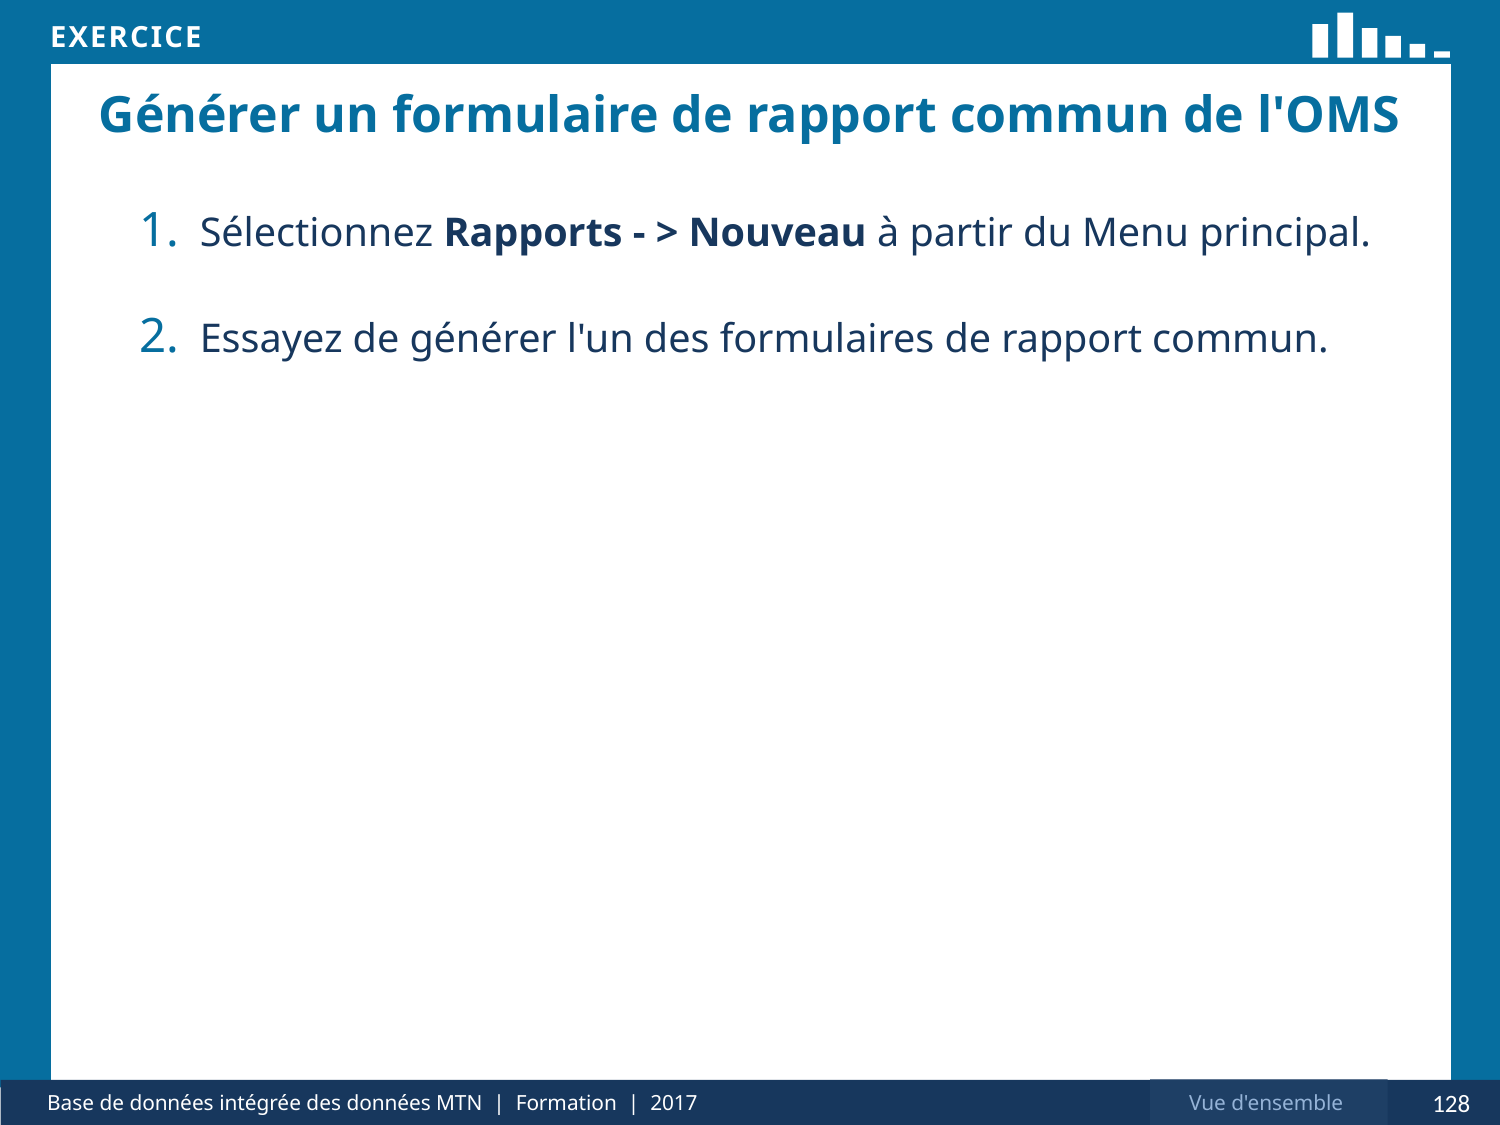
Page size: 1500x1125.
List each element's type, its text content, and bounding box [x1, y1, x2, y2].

list Sélectionnez Rapports - > Nouveau à partir du Menu principal. Essayez de générer l'un des formulaires de rapport commun. [125, 200, 1388, 1013]
title Générer un formulaire de rapport commun de l'OMS [50, 75, 1450, 193]
